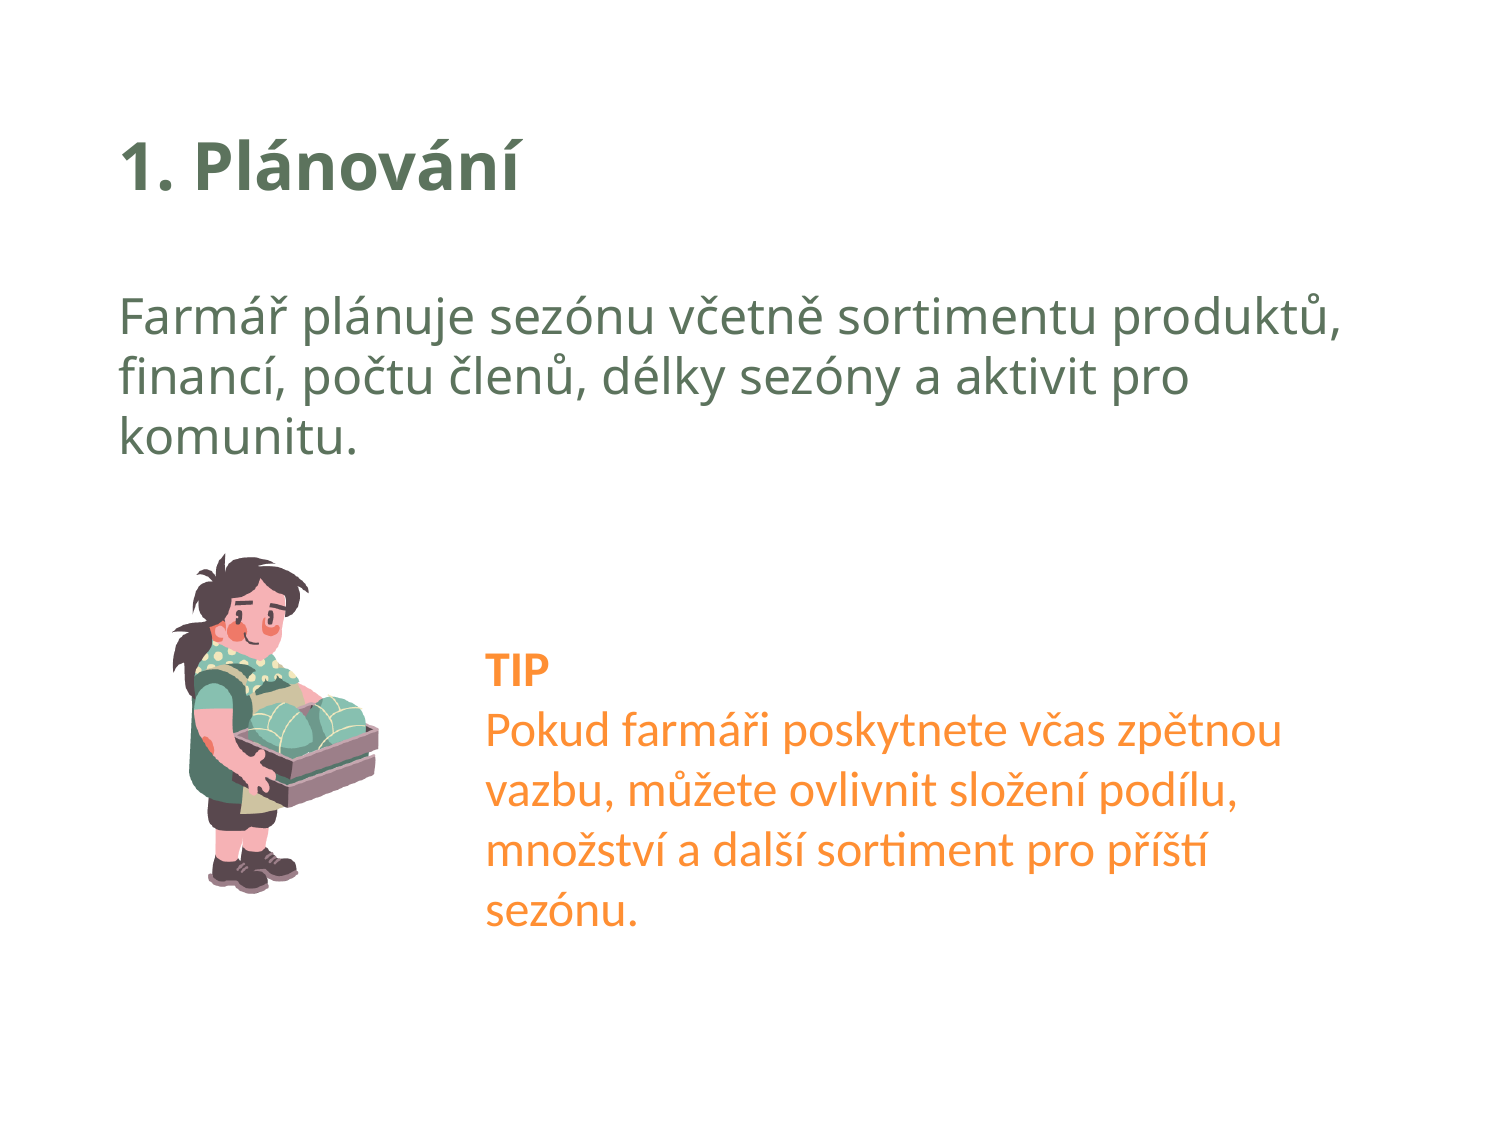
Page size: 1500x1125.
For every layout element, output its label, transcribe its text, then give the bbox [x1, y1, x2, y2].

picture [129, 526, 432, 919]
text_box TIP Pokud farmáři poskytnete včas zpětnou vazbu, můžete ovlivnit složení podílu, množství a další sortiment pro příští sezónu. [470, 628, 1335, 944]
title 1. Plánování [103, 59, 1397, 278]
list Farmář plánuje sezónu včetně sortimentu produktů, financí, počtu členů, délky sezóny a aktivit pro komunitu. [103, 277, 1382, 495]
